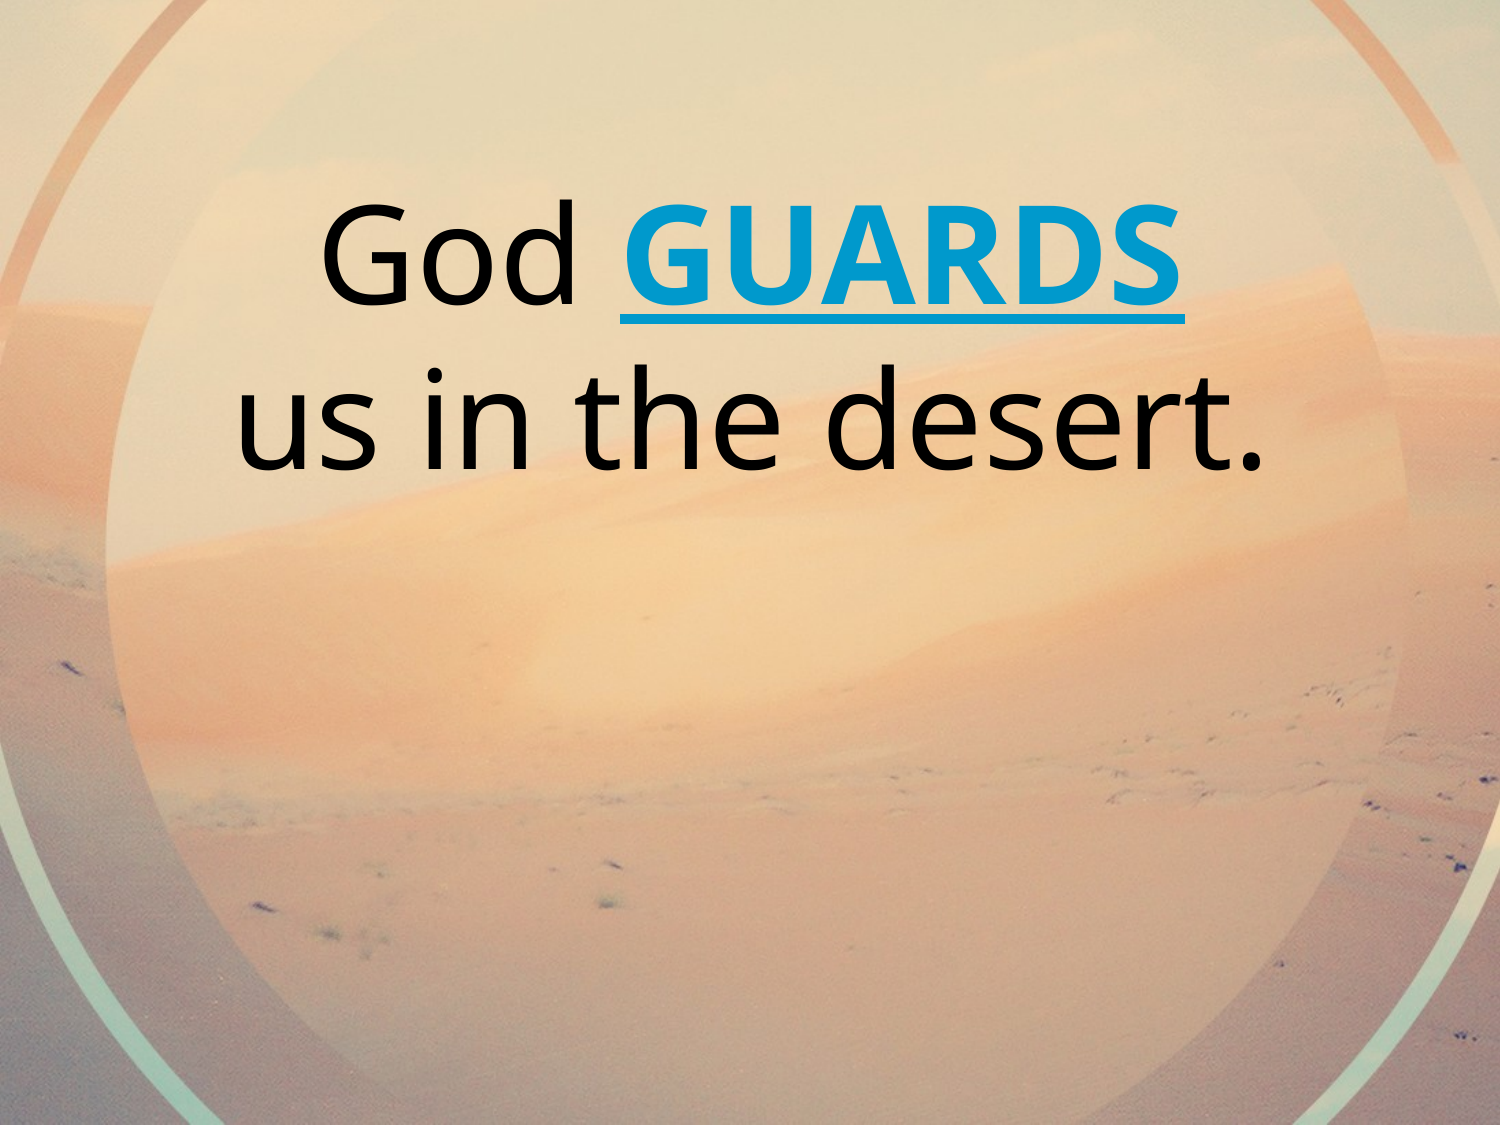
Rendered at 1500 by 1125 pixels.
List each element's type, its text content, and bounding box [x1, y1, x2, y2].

text_box God GUARDS us in the desert. [17, 24, 1484, 504]
picture [0, 0, 1500, 1125]
